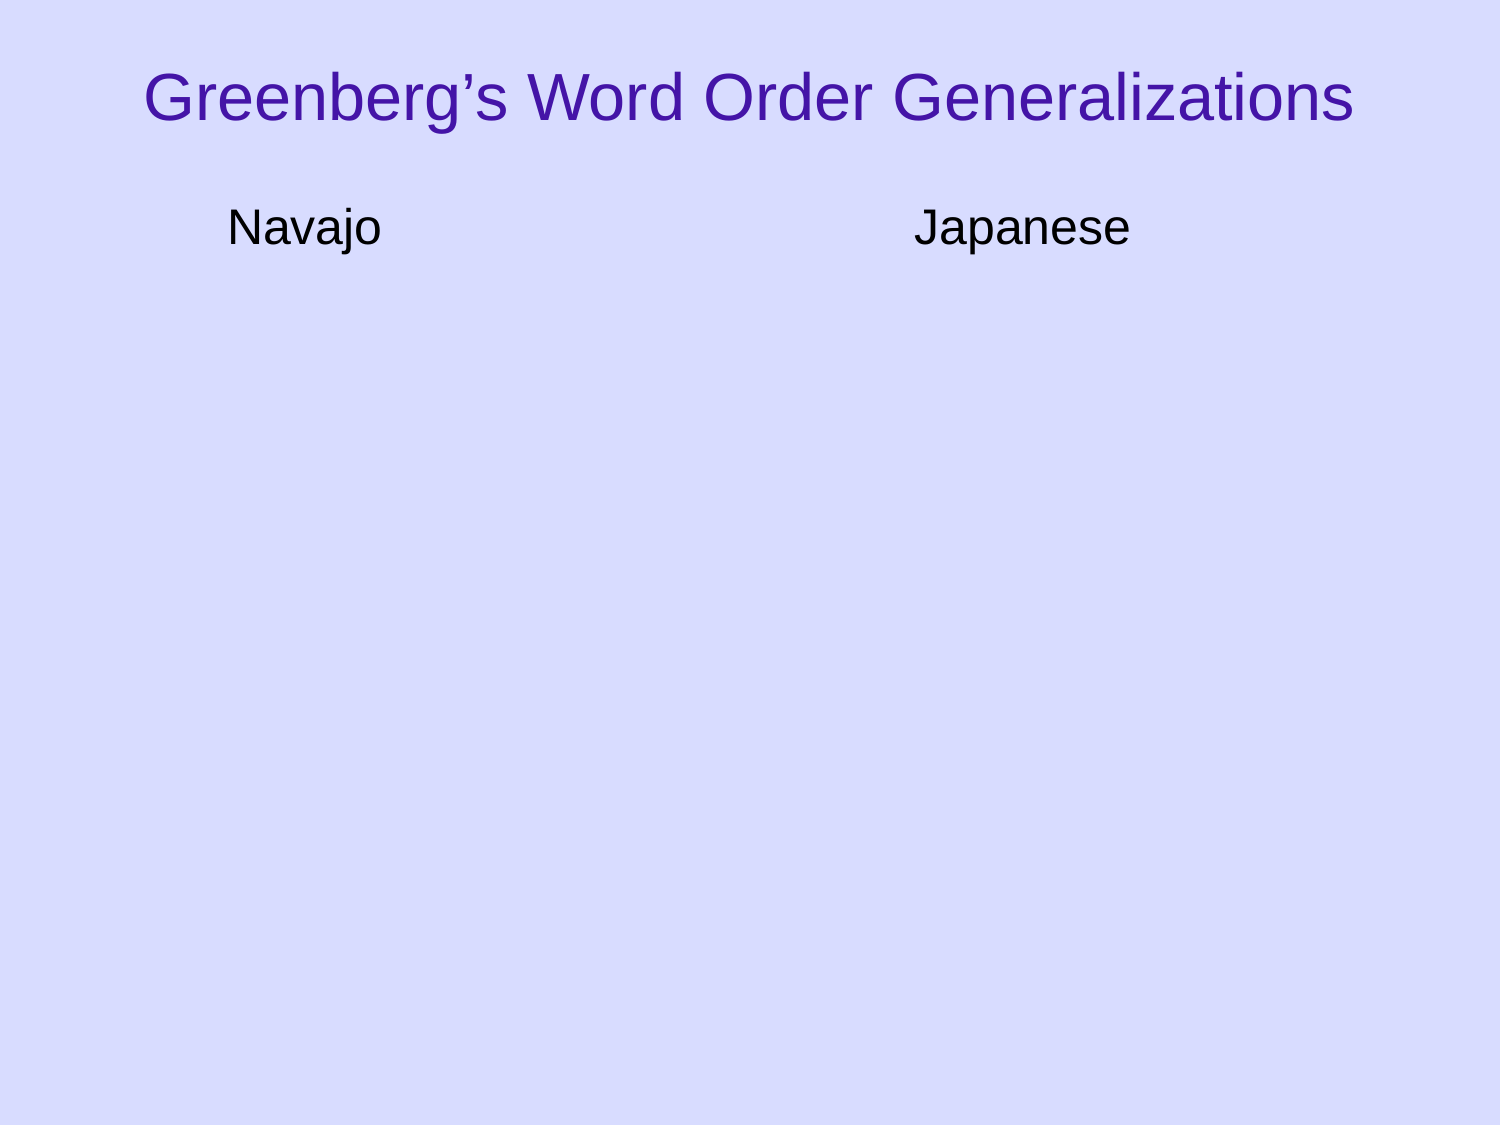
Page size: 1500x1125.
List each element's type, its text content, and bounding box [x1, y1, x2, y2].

text_box Navajo [212, 187, 513, 263]
text_box Japanese [899, 187, 1200, 263]
title Greenberg’s Word Order Generalizations [0, 0, 1500, 188]
